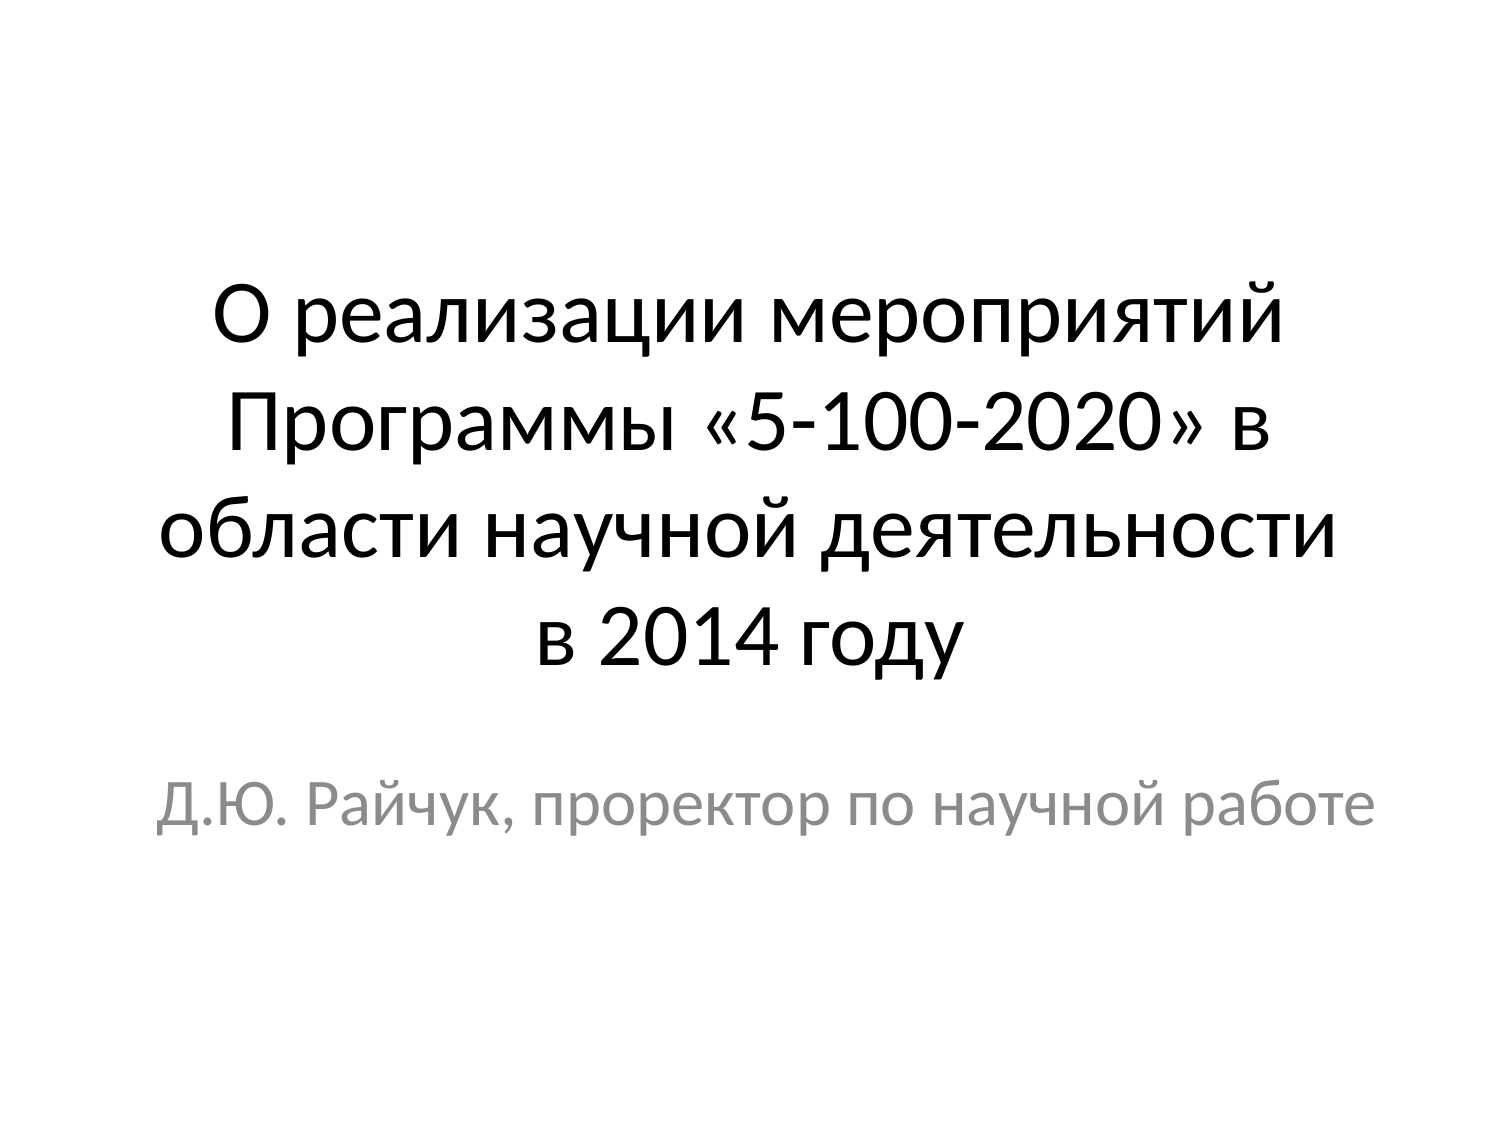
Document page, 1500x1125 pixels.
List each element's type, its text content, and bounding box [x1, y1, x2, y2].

subtitle Д.Ю. Райчук, проректор по научной работе [100, 751, 1436, 870]
title О реализации мероприятий Программы «5-100-2020» в области научной деятельности в 2014 году [112, 243, 1388, 693]
